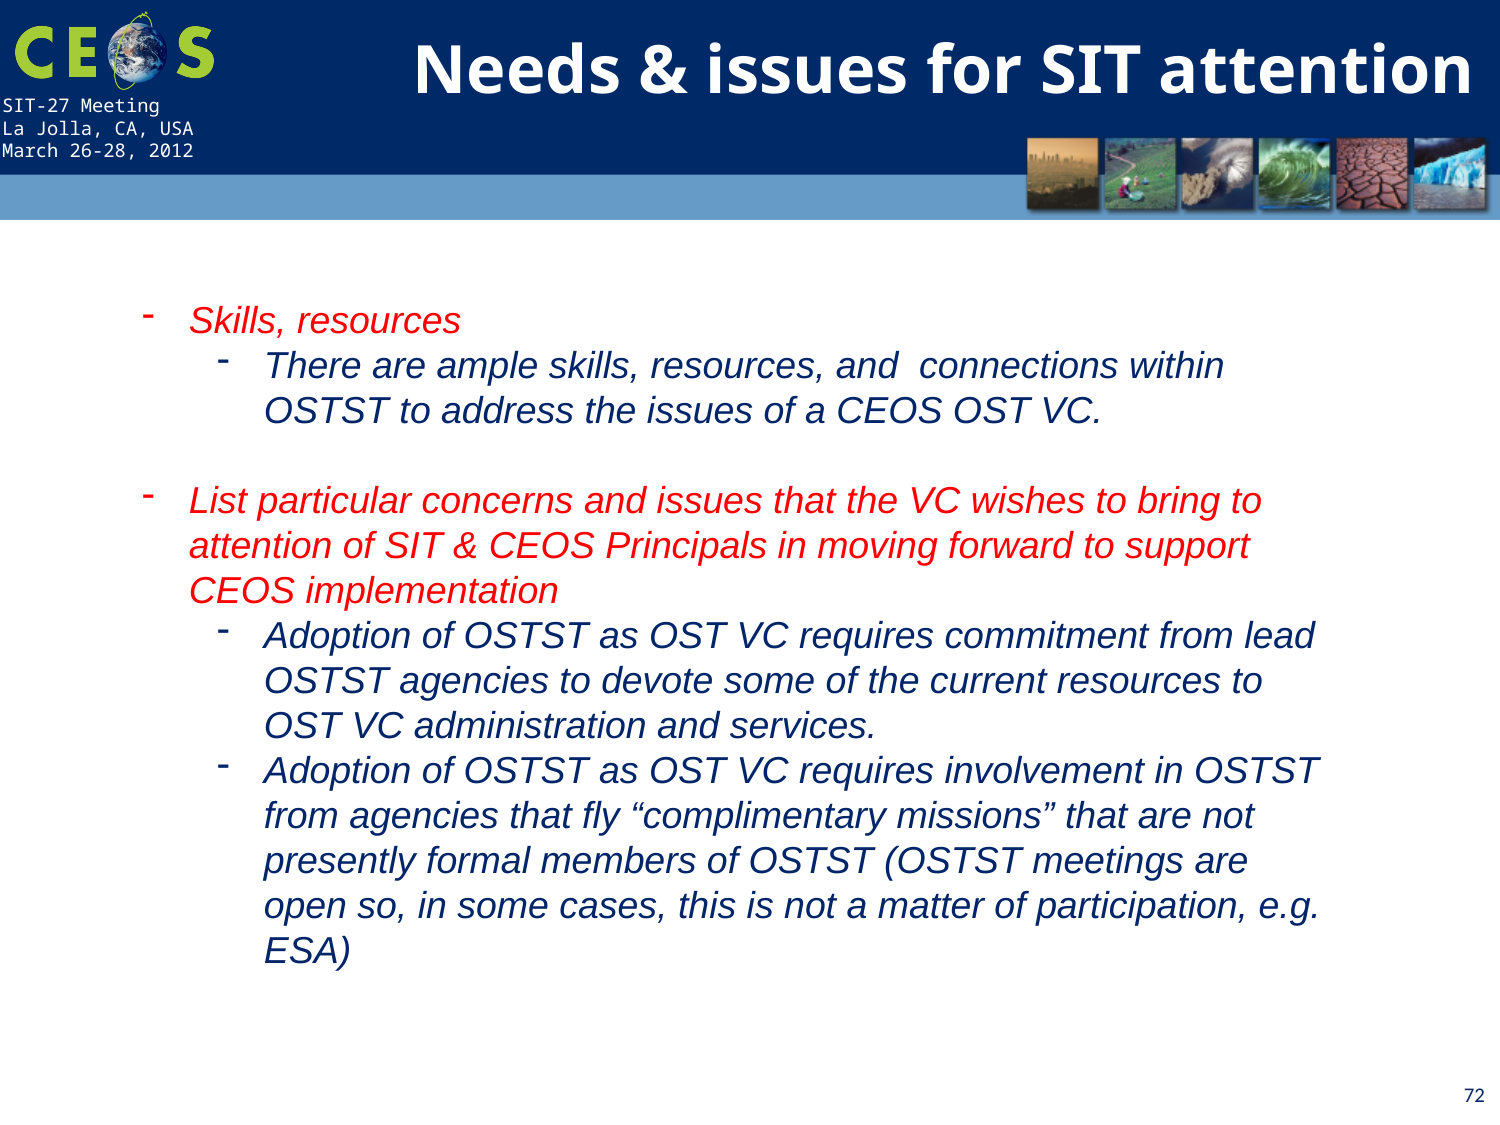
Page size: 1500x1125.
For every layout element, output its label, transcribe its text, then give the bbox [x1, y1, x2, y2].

title Needs & issues for SIT attention [216, 16, 1491, 117]
text_box Skills, resources There are ample skills, resources, and connections within OSTST to address the issues of a CEOS OST VC. List particular concerns and issues that the VC wishes to bring to attention of SIT & CEOS Principals in moving forward to support CEOS implementation Adoption of OSTST as OST VC requires commitment from lead OSTST agencies to devote some of the current resources to OST VC administration and services. Adoption of OSTST as OST VC requires involvement in OSTST from agencies that fly “complimentary missions” that are not presently formal members of OSTST (OSTST meetings are open so, in some cases, this is not a matter of participation, e.g. ESA) [127, 289, 1357, 1069]
slide_number 72 [1187, 1073, 1500, 1125]
picture [0, 0, 1500, 220]
